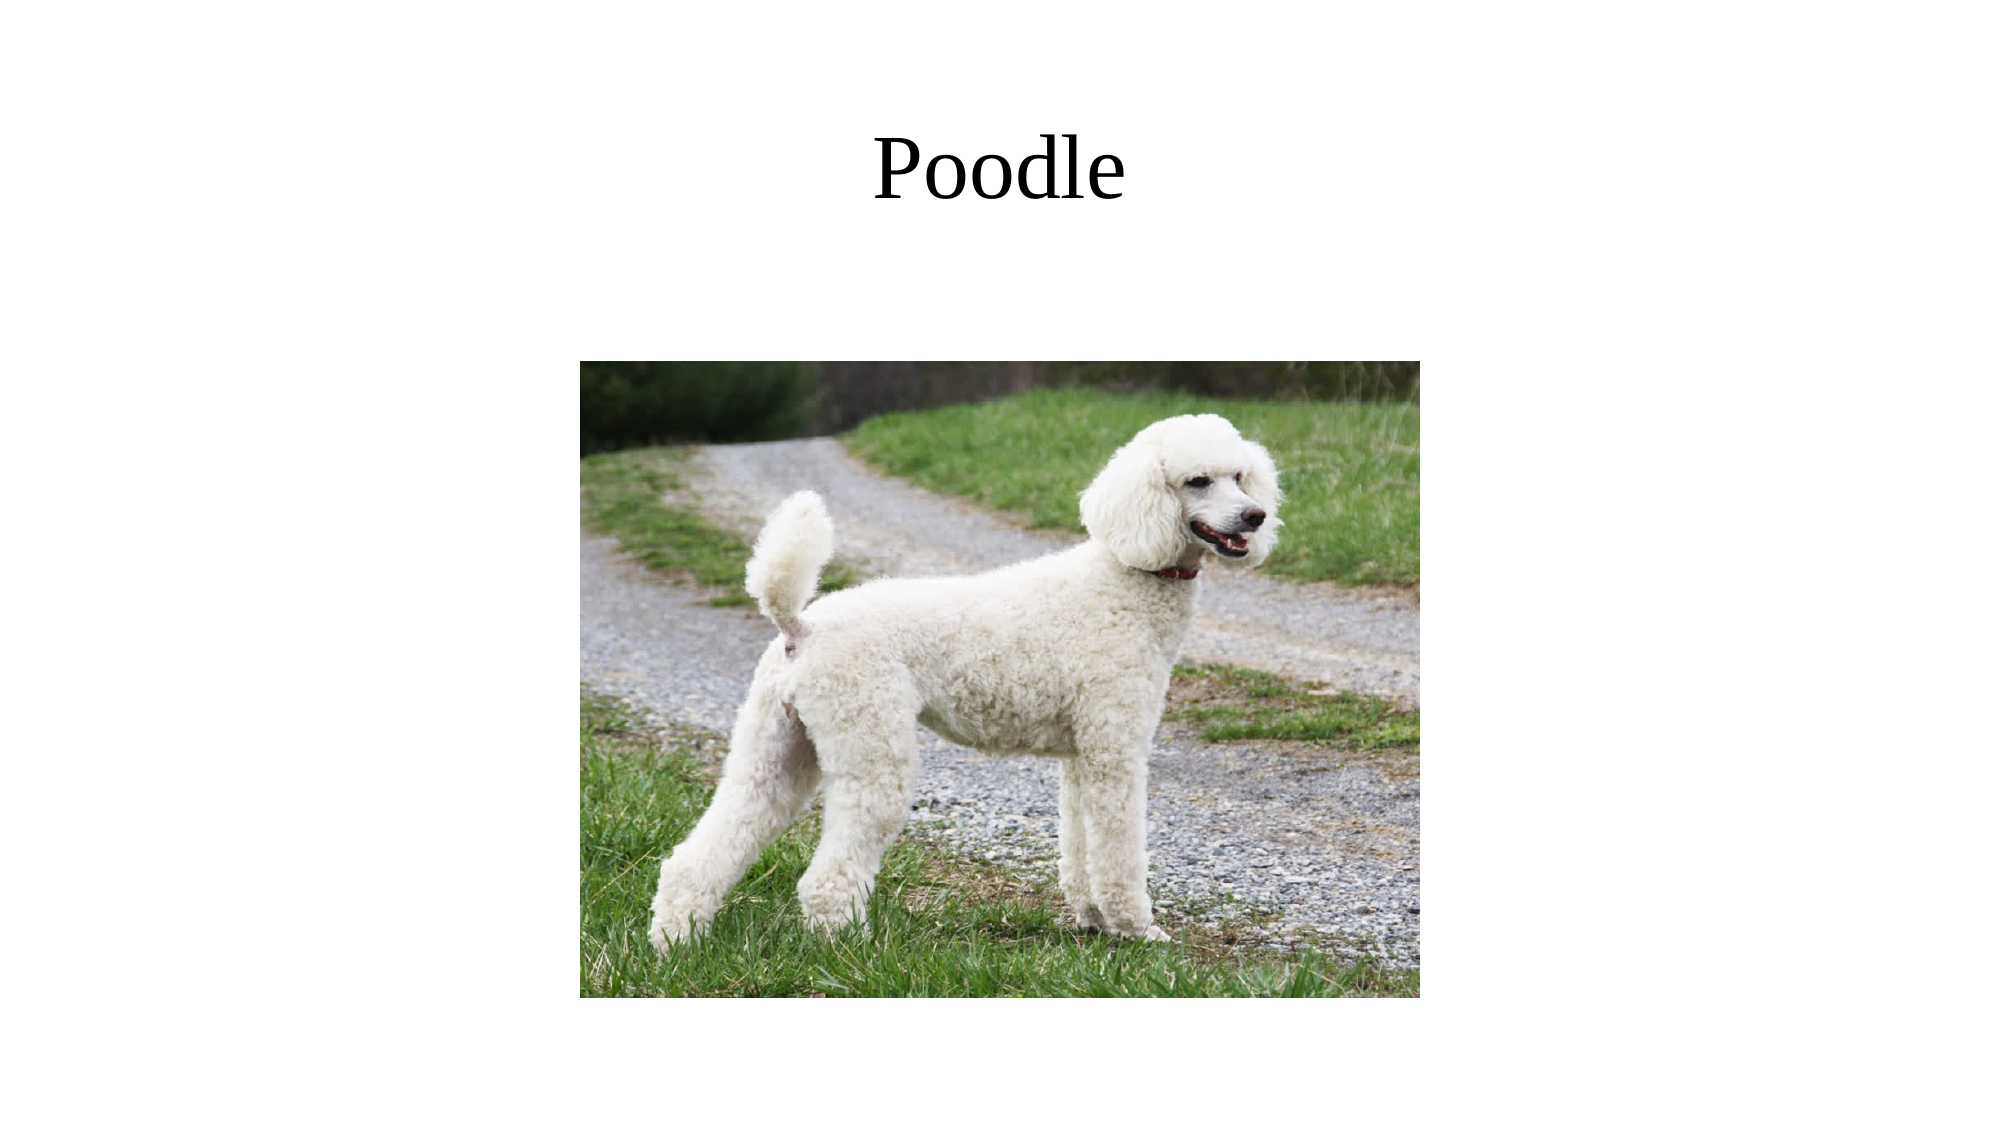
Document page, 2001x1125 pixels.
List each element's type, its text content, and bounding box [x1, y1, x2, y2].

picture [580, 361, 1420, 999]
title Poodle [137, 59, 1863, 278]
